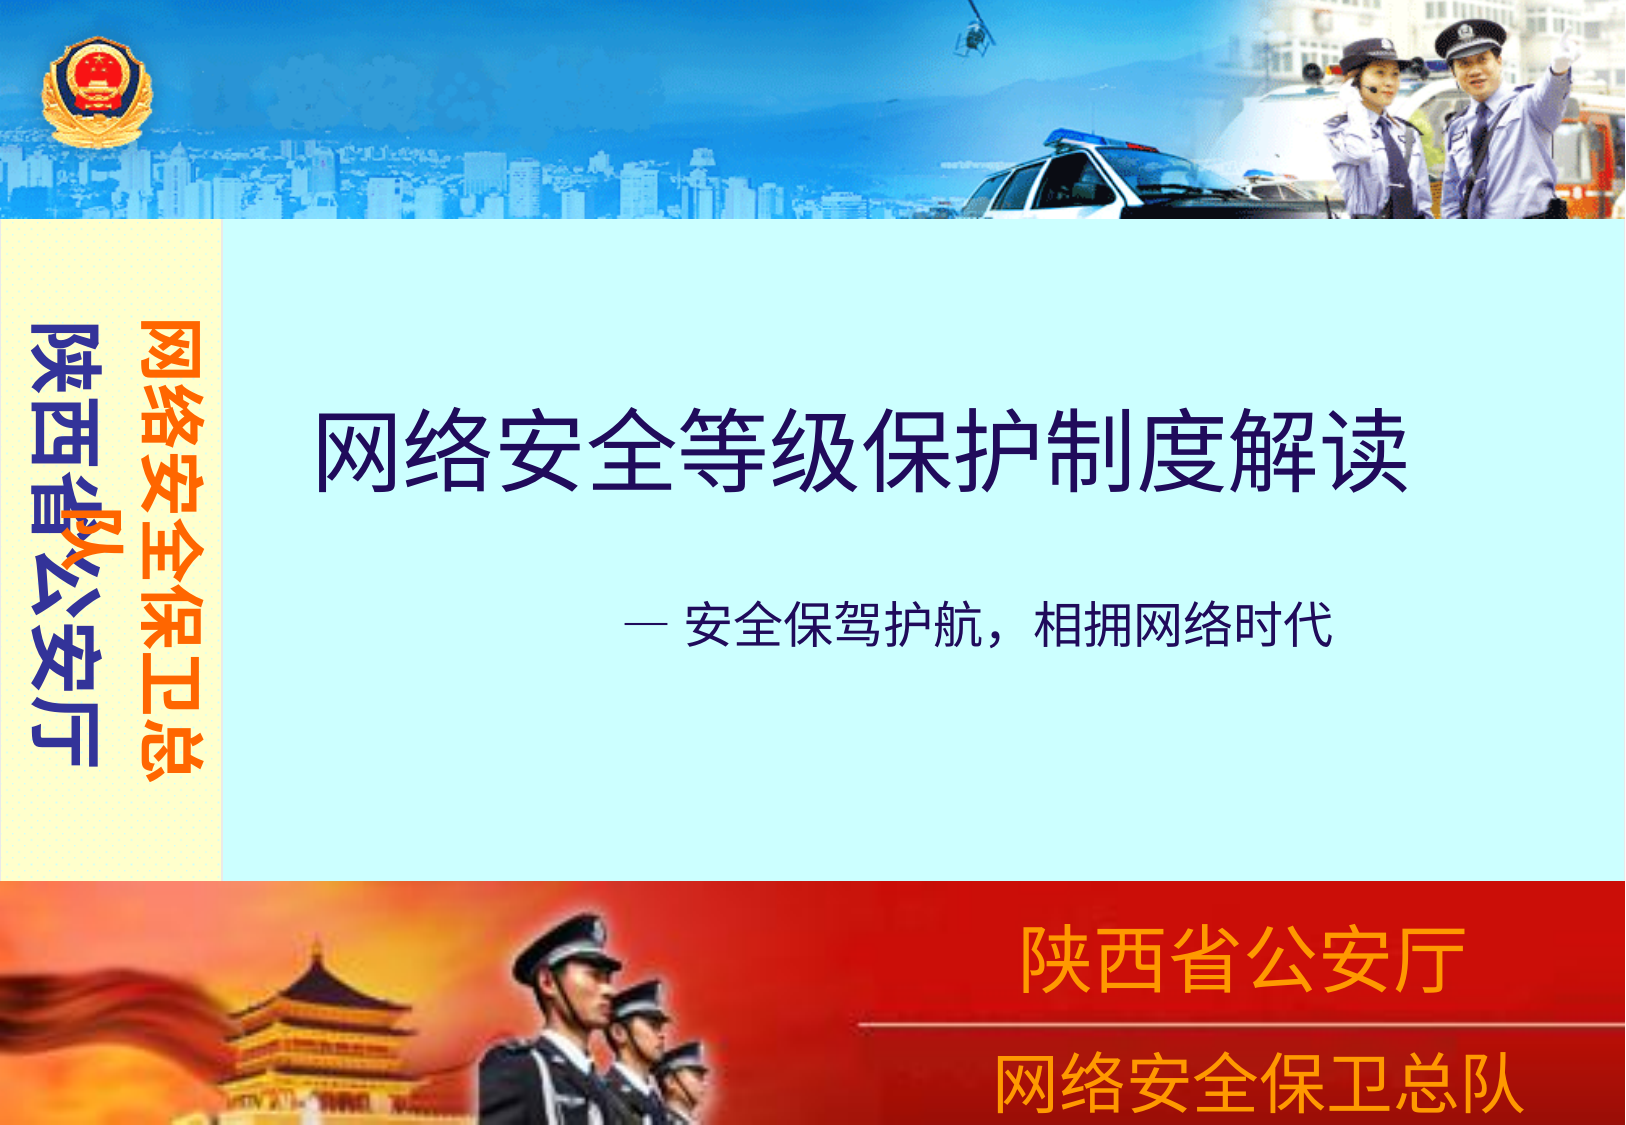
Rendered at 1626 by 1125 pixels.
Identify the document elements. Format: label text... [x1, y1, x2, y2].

title 网络安全等级保护制度解读 —安全保驾护航，相拥网络时代 [25, 375, 1594, 744]
picture [0, 0, 1625, 1125]
picture [155, 329, 179, 337]
picture [175, 744, 183, 764]
